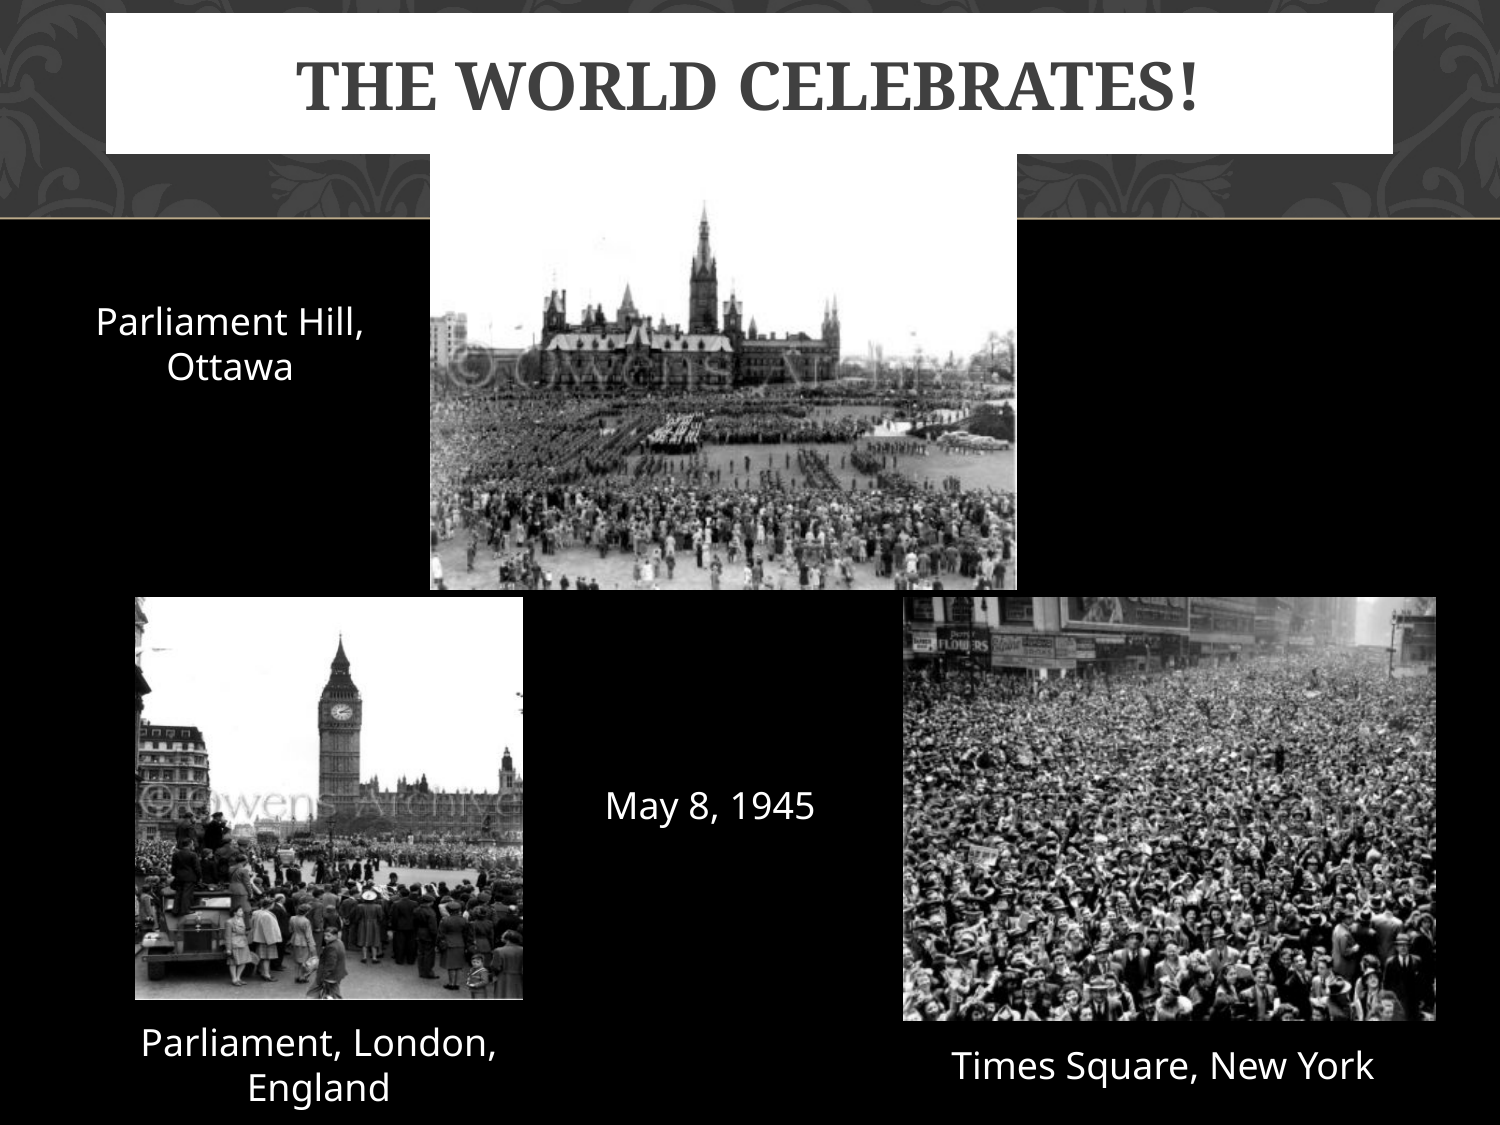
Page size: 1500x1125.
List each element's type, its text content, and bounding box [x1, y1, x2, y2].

text_box [38, 140, 396, 201]
text_box Times Square, New York [891, 1034, 1436, 1095]
text_box Parliament, London, England [76, 1011, 562, 1117]
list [903, 597, 1436, 1021]
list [135, 597, 523, 1000]
text_box May 8, 1945 [549, 774, 872, 835]
text_box Parliament Hill, Ottawa [41, 290, 420, 396]
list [430, 125, 1018, 590]
title The World Celebrates! [106, 13, 1393, 154]
